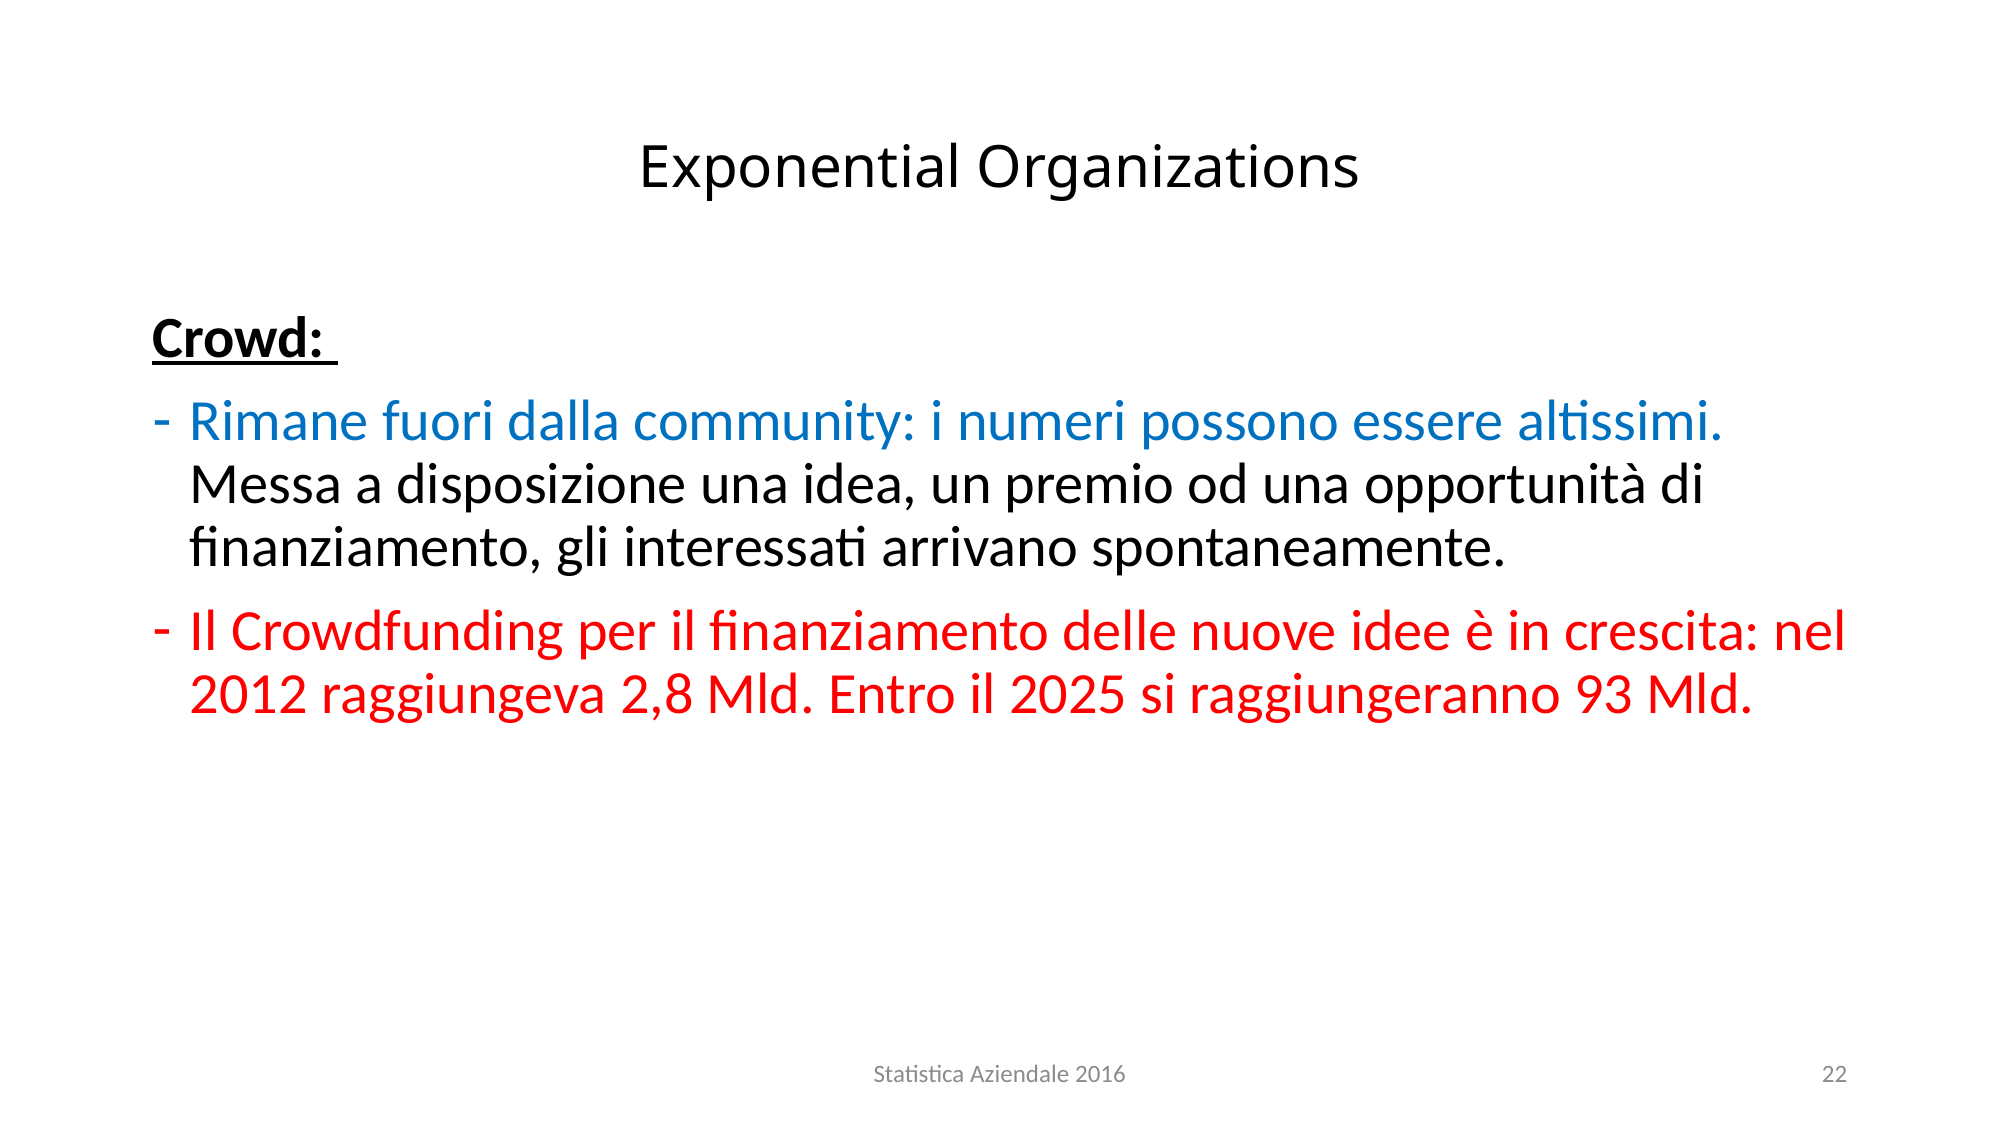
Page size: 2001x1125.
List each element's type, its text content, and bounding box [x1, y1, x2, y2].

title Exponential Organizations [137, 59, 1863, 278]
slide_number 22 [1412, 1042, 1863, 1103]
footer Statistica Aziendale 2016 [662, 1042, 1338, 1103]
list Crowd: Rimane fuori dalla community: i numeri possono essere altissimi. Messa a disposizione una idea, un premio od una opportunità di finanziamento, gli interessati arrivano spontaneamente. Il Crowdfunding per il finanziamento delle nuove idee è in crescita: nel 2012 raggiungeva 2,8 Mld. Entro il 2025 si raggiungeranno 93 Mld. [137, 299, 1863, 1014]
